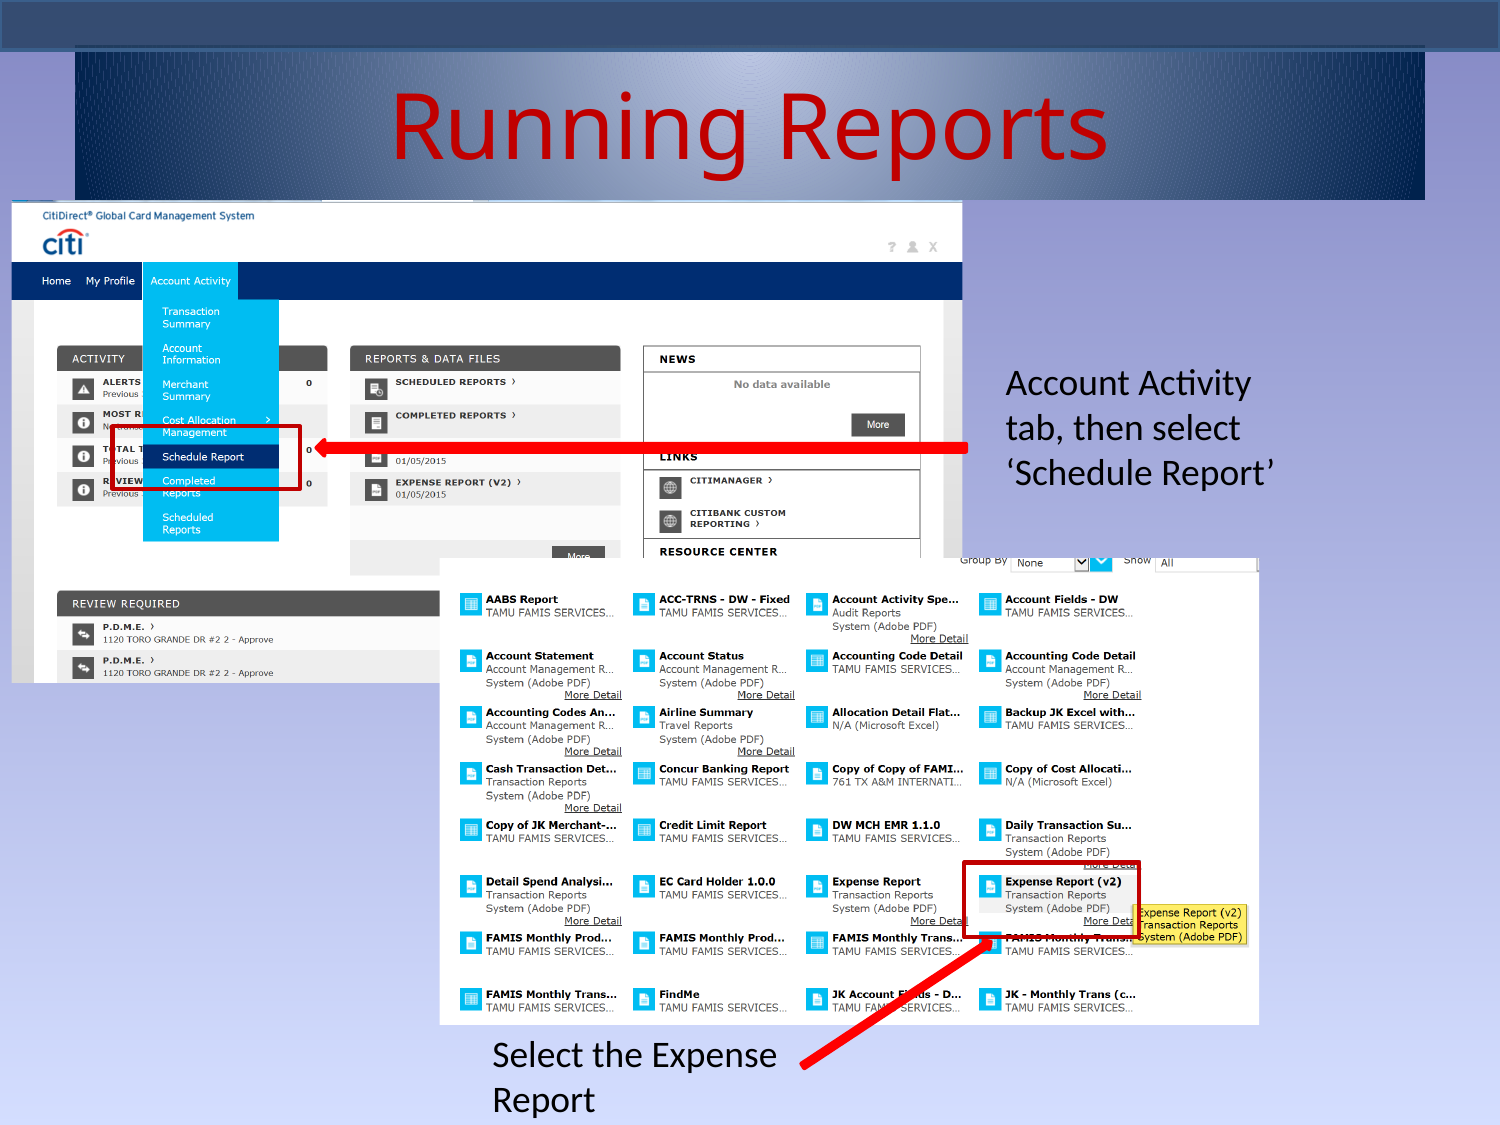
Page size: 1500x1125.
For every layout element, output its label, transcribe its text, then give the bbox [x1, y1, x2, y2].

picture [11, 199, 1260, 1026]
title Running Reports [75, 52, 1425, 200]
text_box Account Activity tab, then select ‘Schedule Report’ [990, 350, 1329, 501]
text_box [0, 0, 1500, 52]
text_box [803, 1034, 860, 1071]
text_box Select the Expense Report [477, 1034, 803, 1125]
